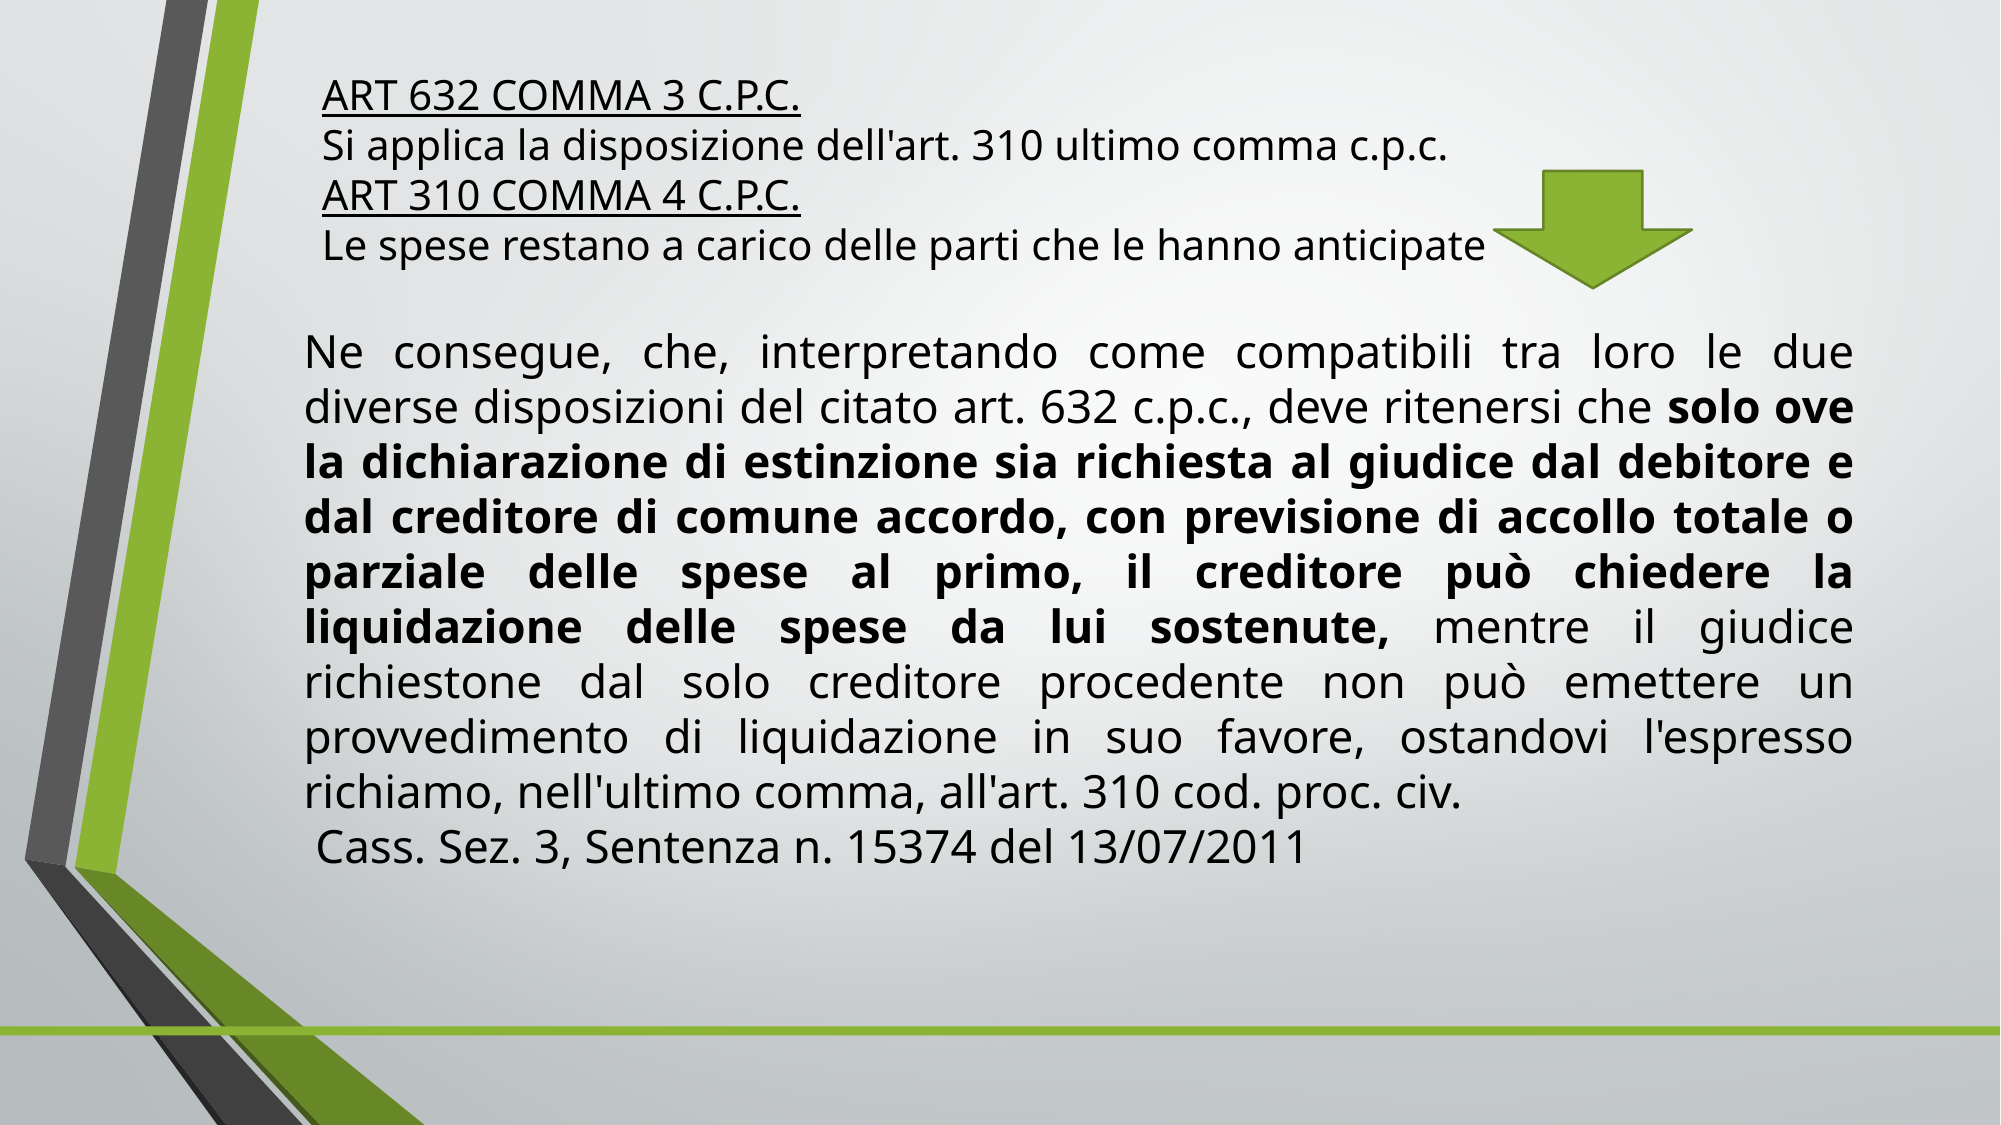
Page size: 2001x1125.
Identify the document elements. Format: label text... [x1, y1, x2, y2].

text_box Ne consegue, che, interpretando come compatibili tra loro le due diverse disposizioni del citato art. 632 c.p.c., deve ritenersi che solo ove la dichiarazione di estinzione sia richiesta al giudice dal debitore e dal creditore di comune accordo, con previsione di accollo totale o parziale delle spese al primo, il creditore può chiedere la liquidazione delle spese da lui sostenute, mentre il giudice richiestone dal solo creditore procedente non può emettere un provvedimento di liquidazione in suo favore, ostandovi l'espresso richiamo, nell'ultimo comma, all'art. 310 cod. proc. civ. Cass. Sez. 3, Sentenza n. 15374 del 13/07/2011 [288, 315, 1870, 880]
text_box [1492, 169, 1694, 290]
text_box ART 632 COMMA 3 C.P.C. Si applica la disposizione dell'art. 310 ultimo comma c.p.c. ART 310 COMMA 4 C.P.C. Le spese restano a carico delle parti che le hanno anticipate [307, 61, 1740, 277]
